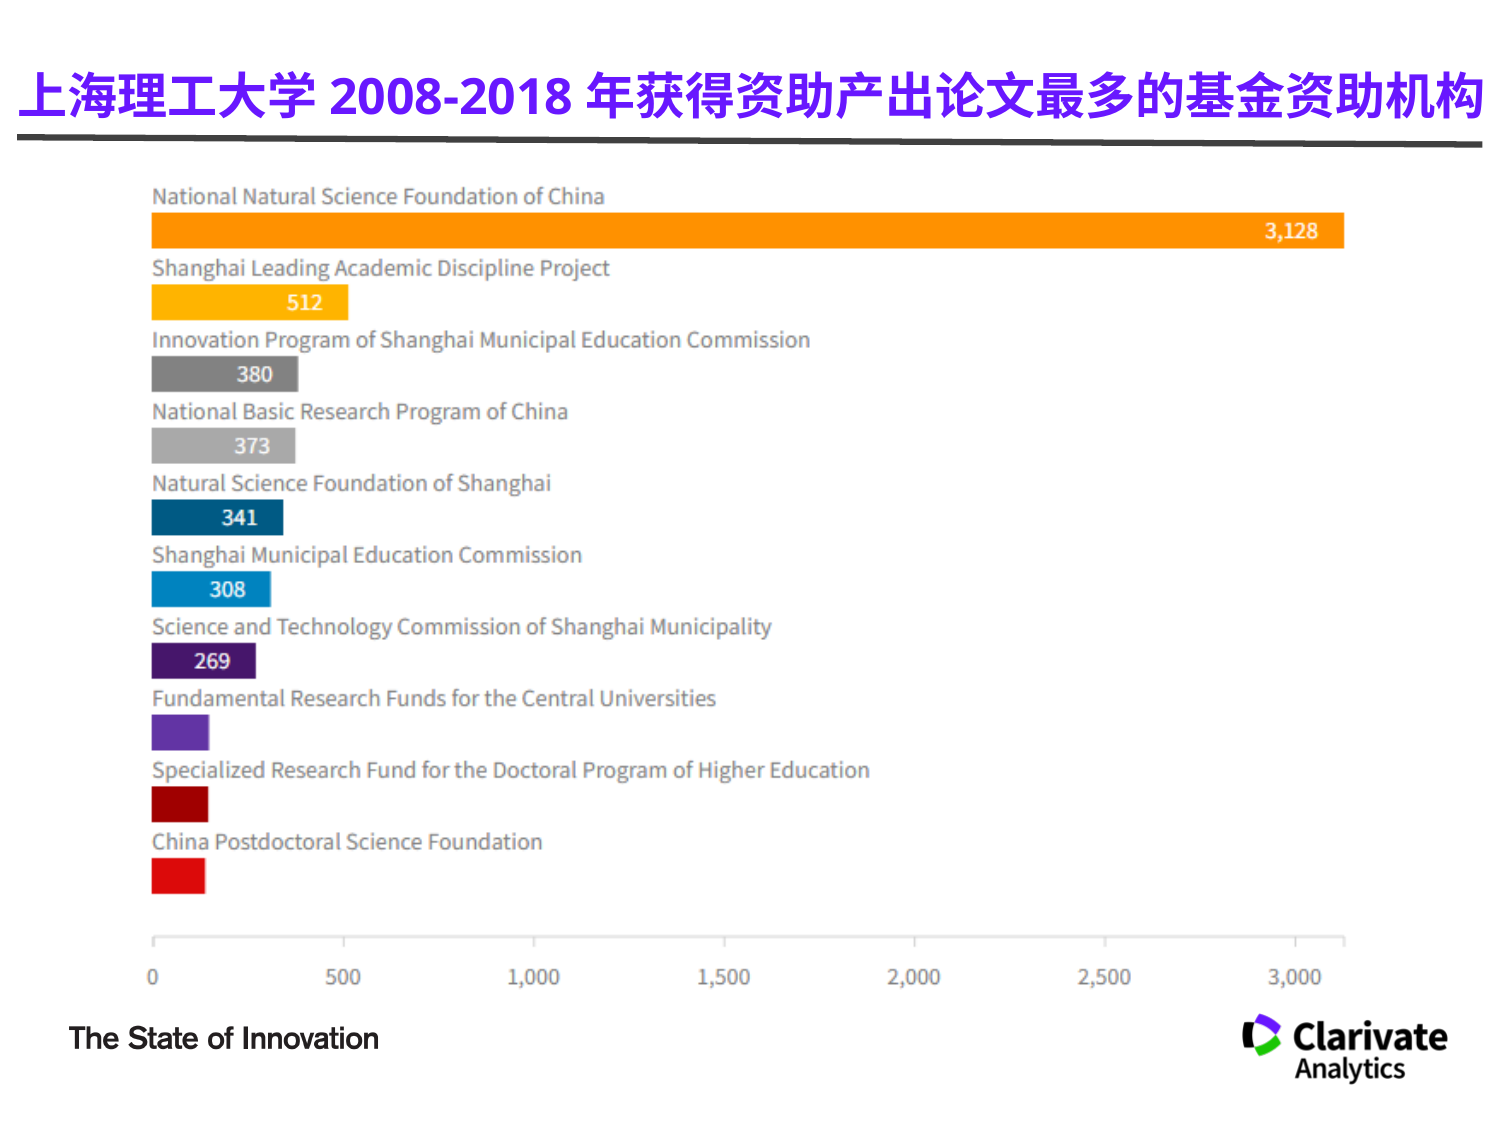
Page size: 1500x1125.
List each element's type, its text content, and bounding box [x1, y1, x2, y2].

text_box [16, 136, 1483, 145]
title 上海理工大学2008-2018年获得资助产出论文最多的基金资助机构 [17, 64, 1500, 145]
picture [135, 172, 1469, 1105]
